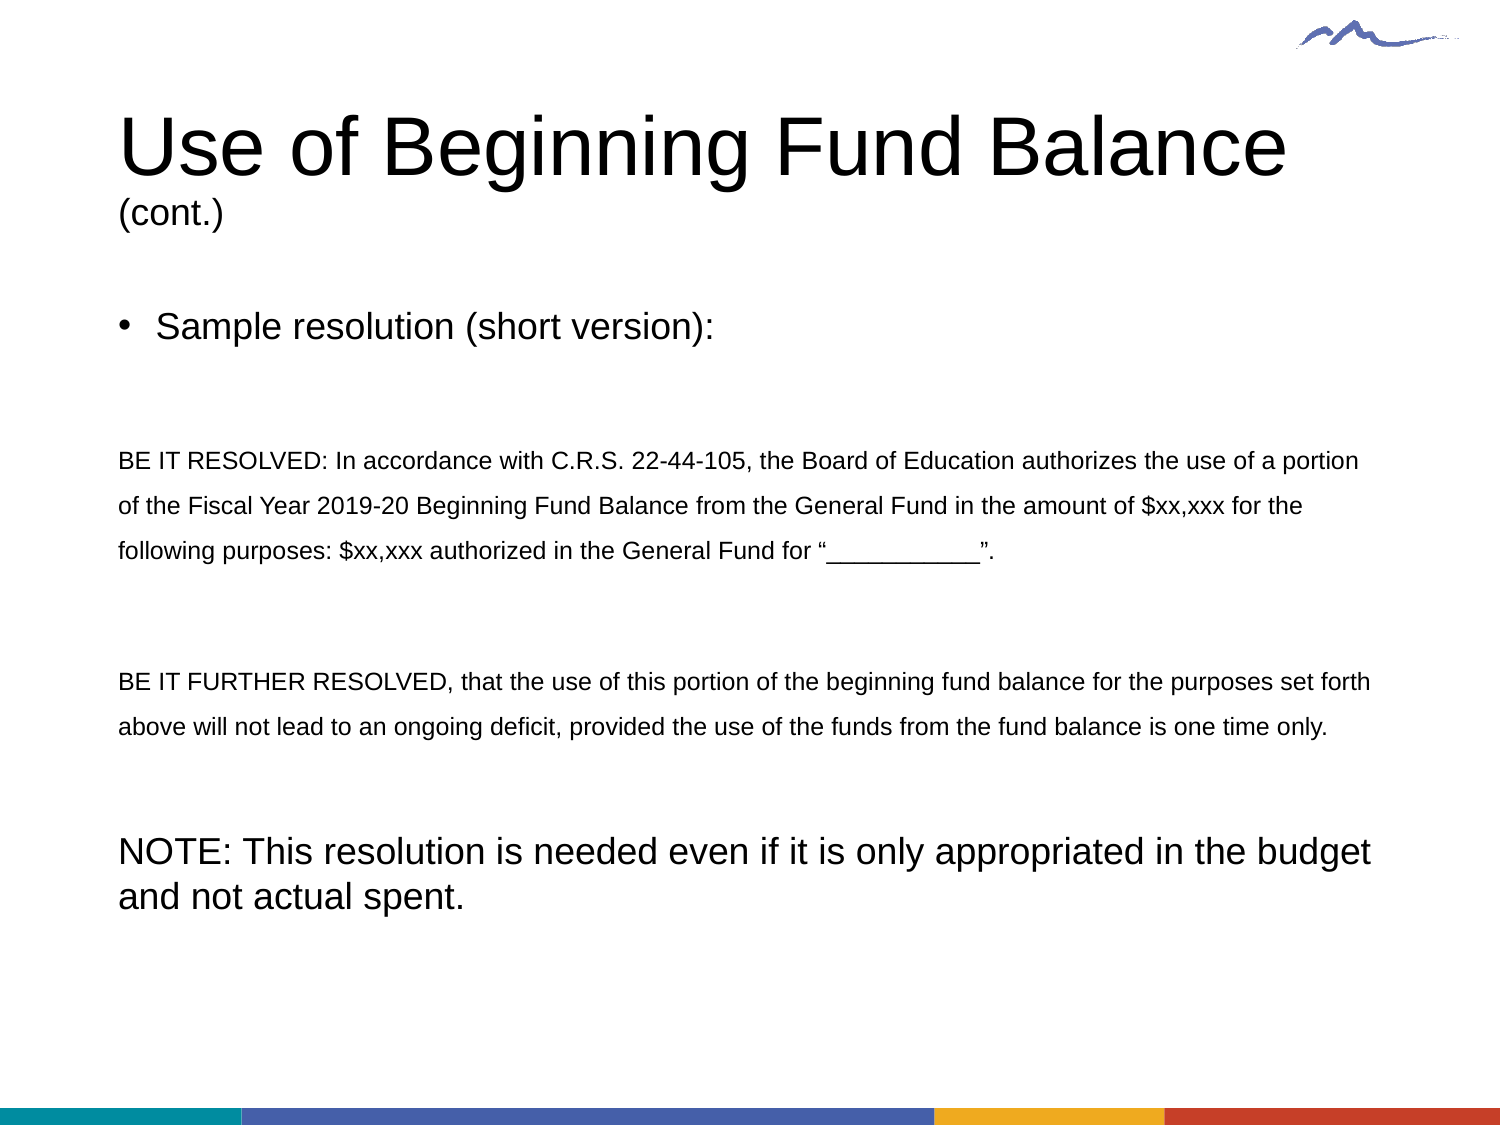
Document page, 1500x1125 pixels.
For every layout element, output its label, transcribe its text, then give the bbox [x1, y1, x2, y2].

list Sample resolution (short version): BE IT RESOLVED: In accordance with C.R.S. 22-44-105, the Board of Education authorizes the use of a portion of the Fiscal Year 2019-20 Beginning Fund Balance from the General Fund in the amount of $xx,xxx for the following purposes: $xx,xxx authorized in the General Fund for “___________”. BE IT FURTHER RESOLVED, that the use of this portion of the beginning fund balance for the purposes set forth above will not lead to an ongoing deficit, provided the use of the funds from the fund balance is one time only. NOTE: This resolution is needed even if it is only appropriated in the budget and not actual spent. [103, 299, 1397, 1014]
picture [1296, 20, 1459, 49]
text_box Use of Beginning Fund Balance (cont.) [103, 59, 1397, 278]
